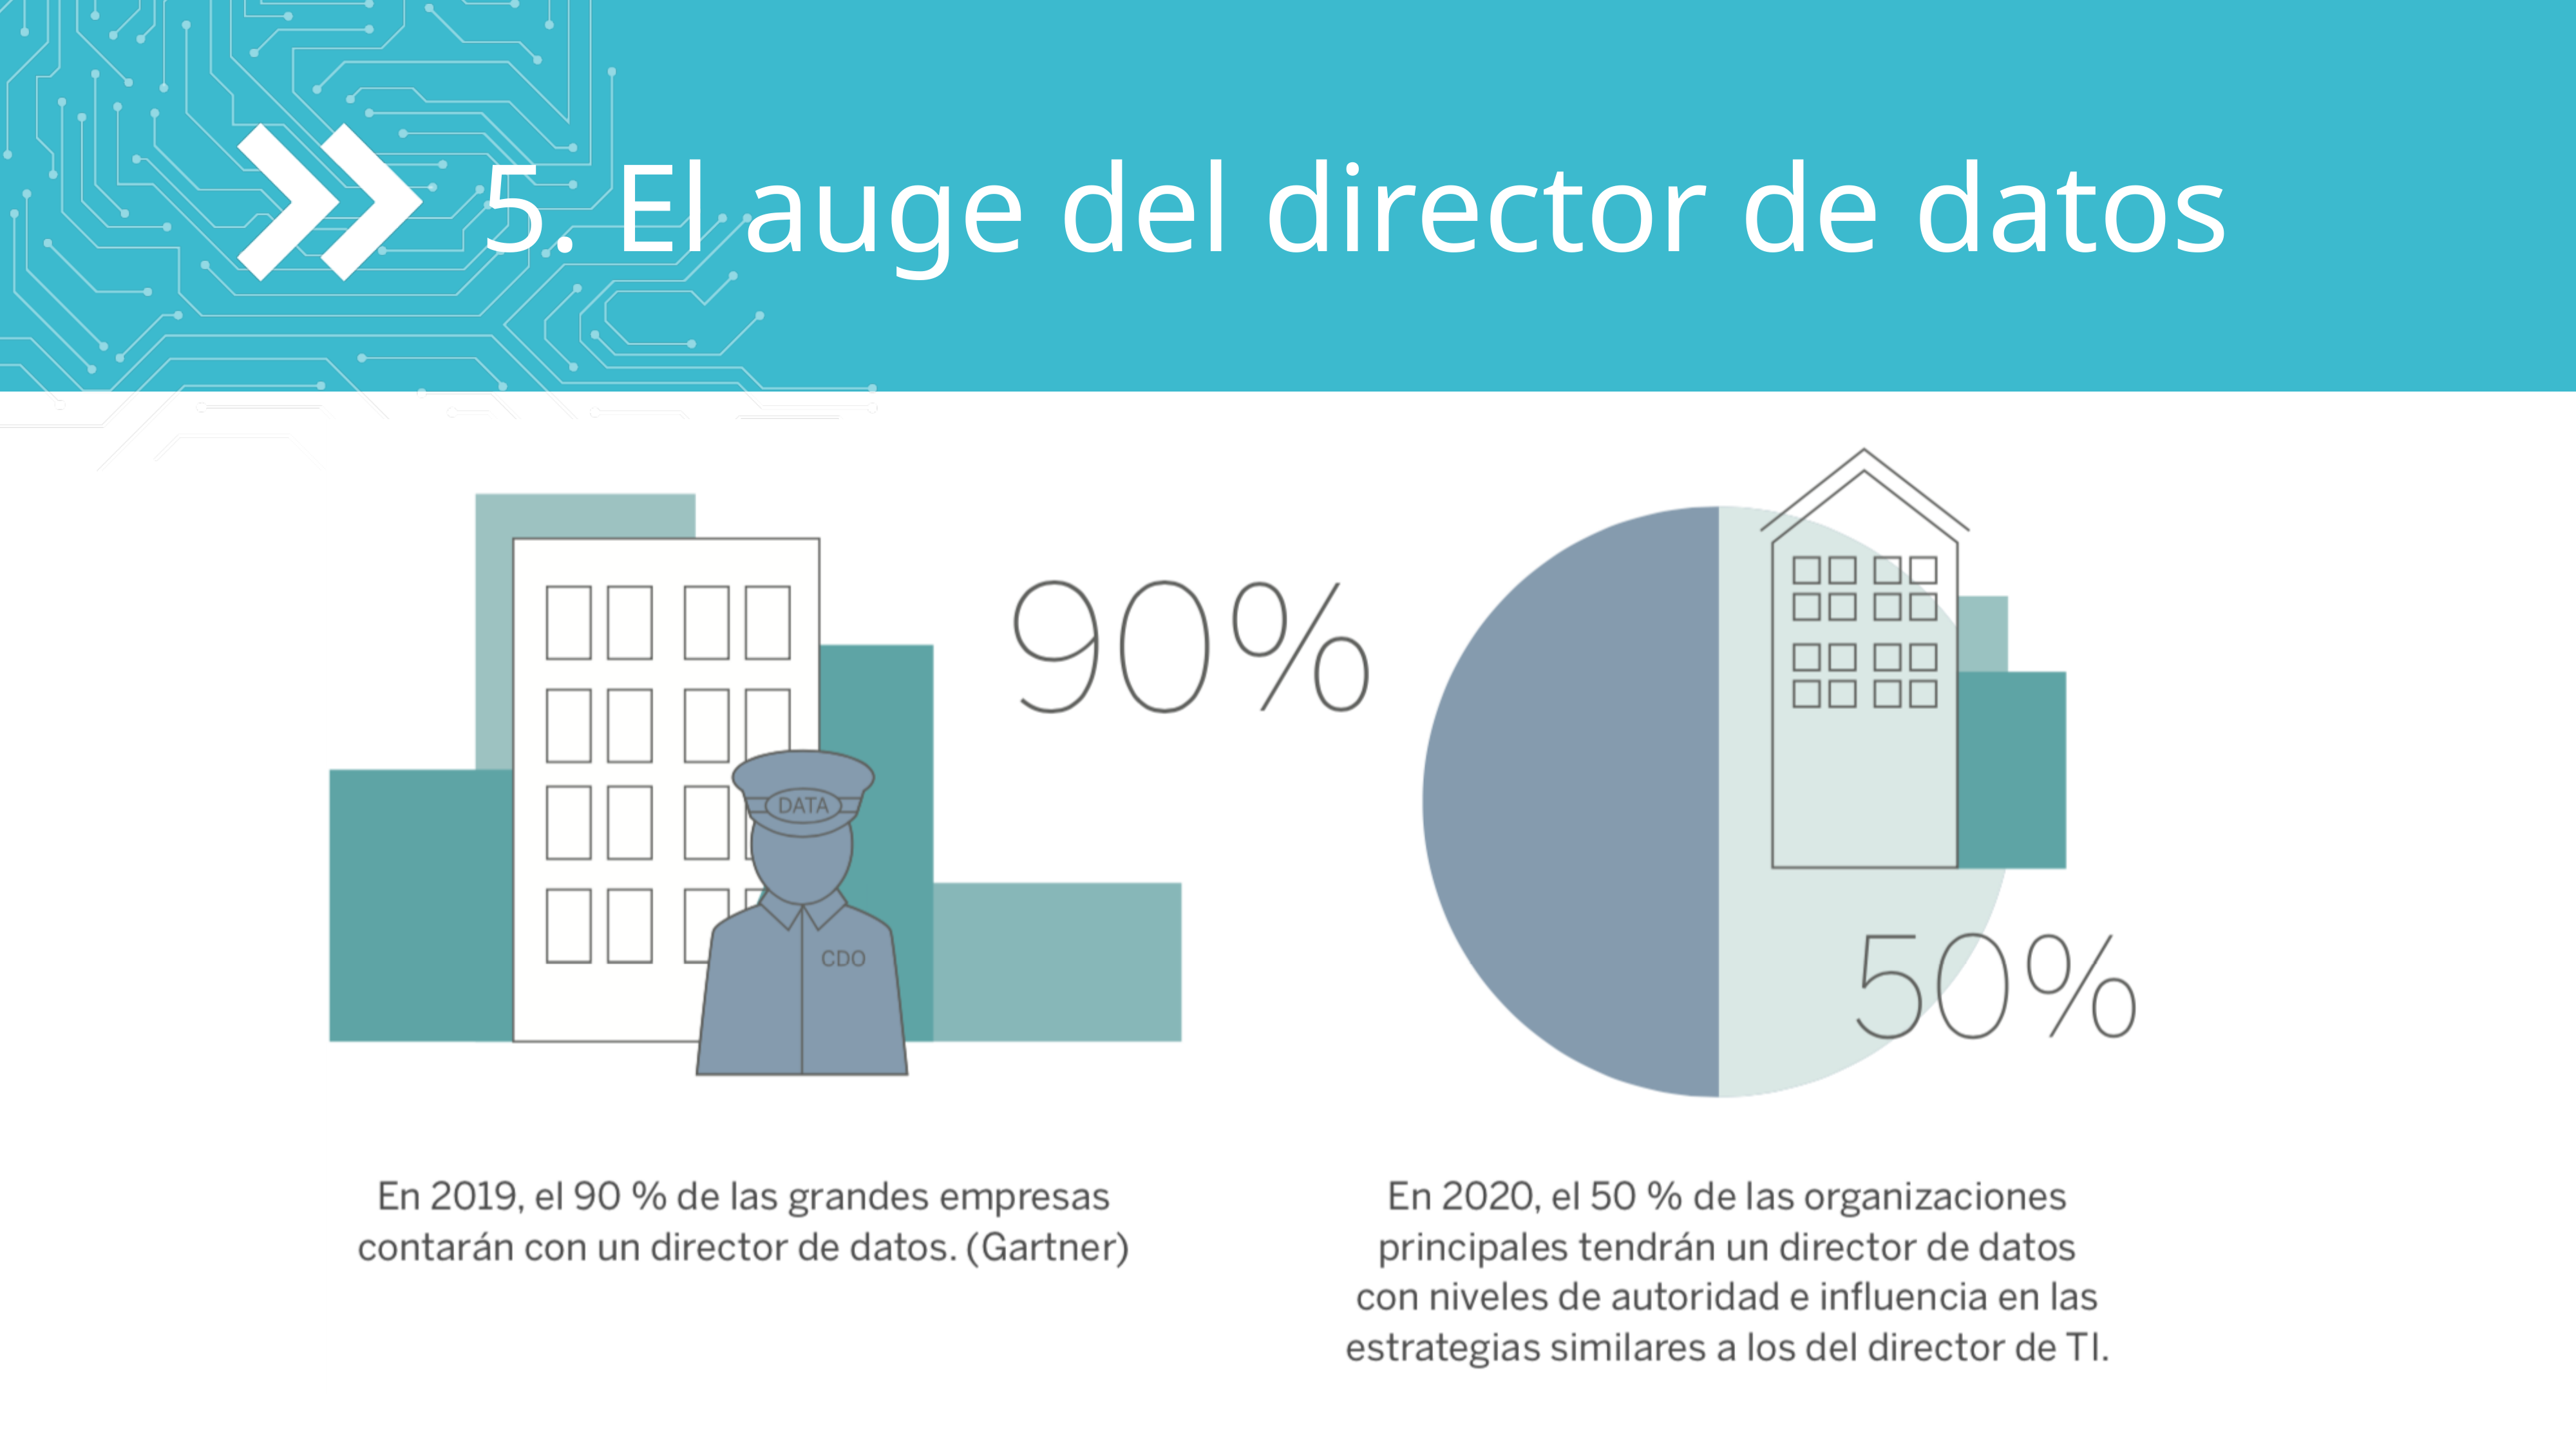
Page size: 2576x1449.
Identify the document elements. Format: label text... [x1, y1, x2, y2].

text_box [978, 0, 2576, 392]
text_box 5. El auge del director de datos [978, 120, 2275, 285]
picture [0, 0, 2153, 1394]
